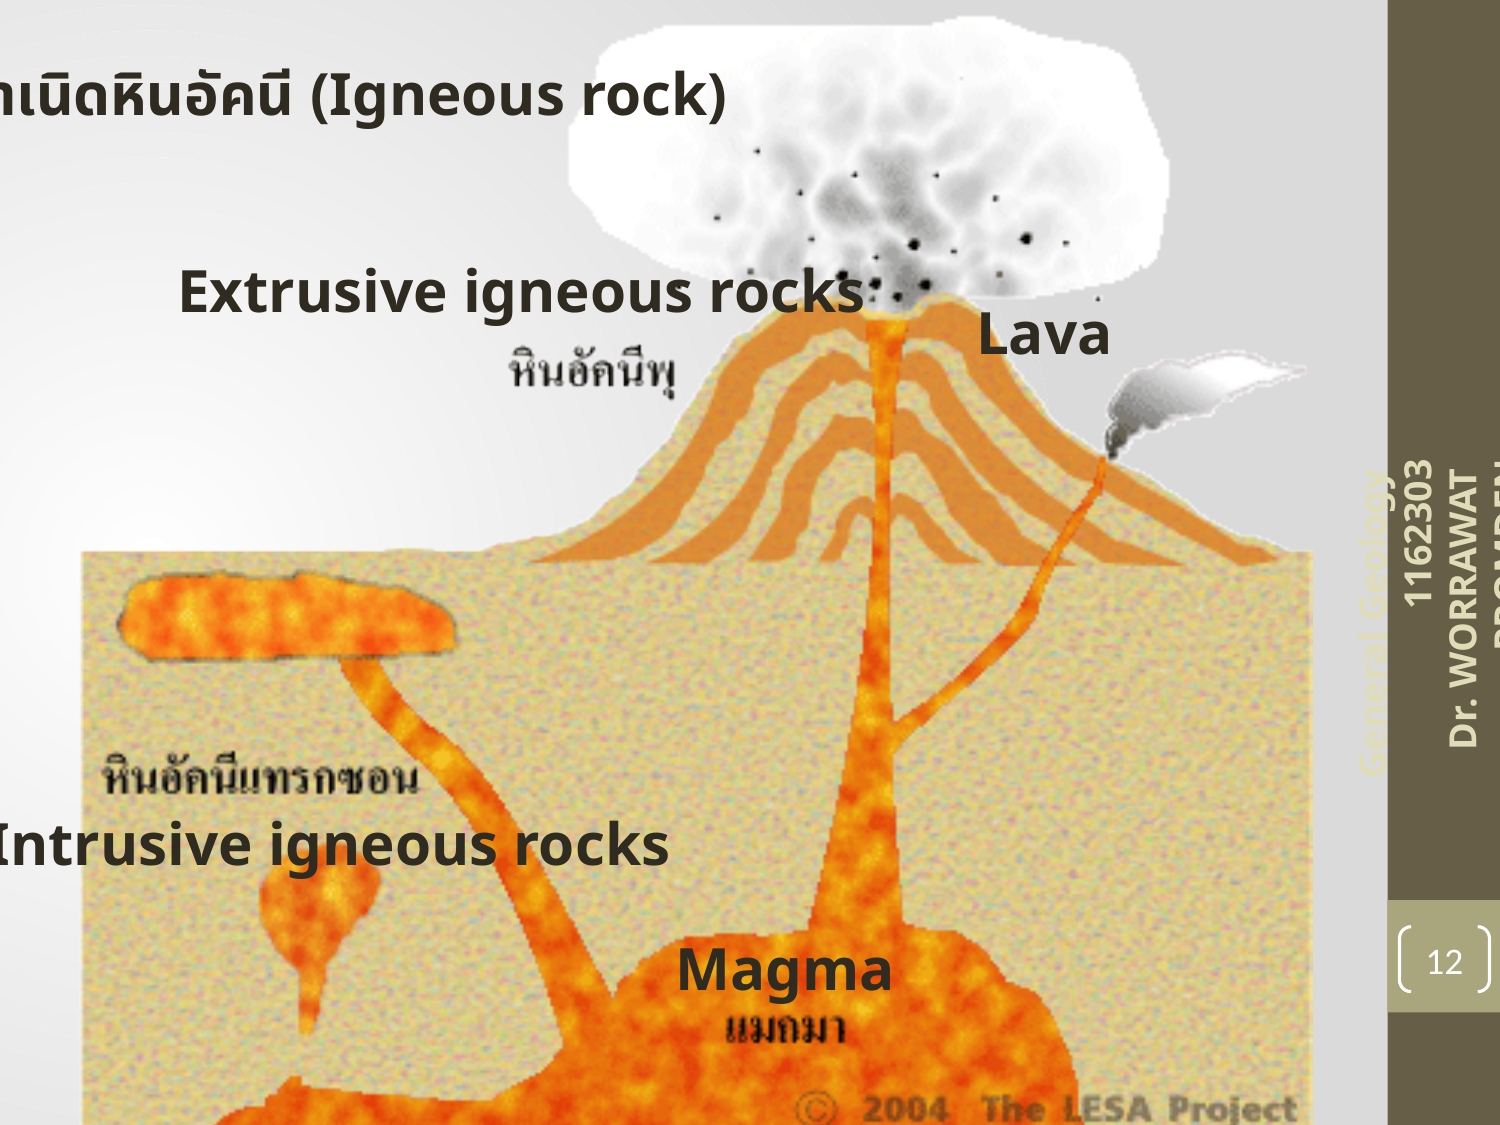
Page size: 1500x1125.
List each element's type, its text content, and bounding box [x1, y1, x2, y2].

footer General Geology 1162303 Dr. WORRAWAT PROMDEN [1408, 444, 1469, 889]
text_box กำเนิดหินอัคนี (Igneous rock) [0, 50, 71, 135]
picture [74, 0, 1313, 1125]
text_box Intrusive igneous rocks [0, 800, 71, 885]
slide_number 12 [1397, 925, 1492, 994]
